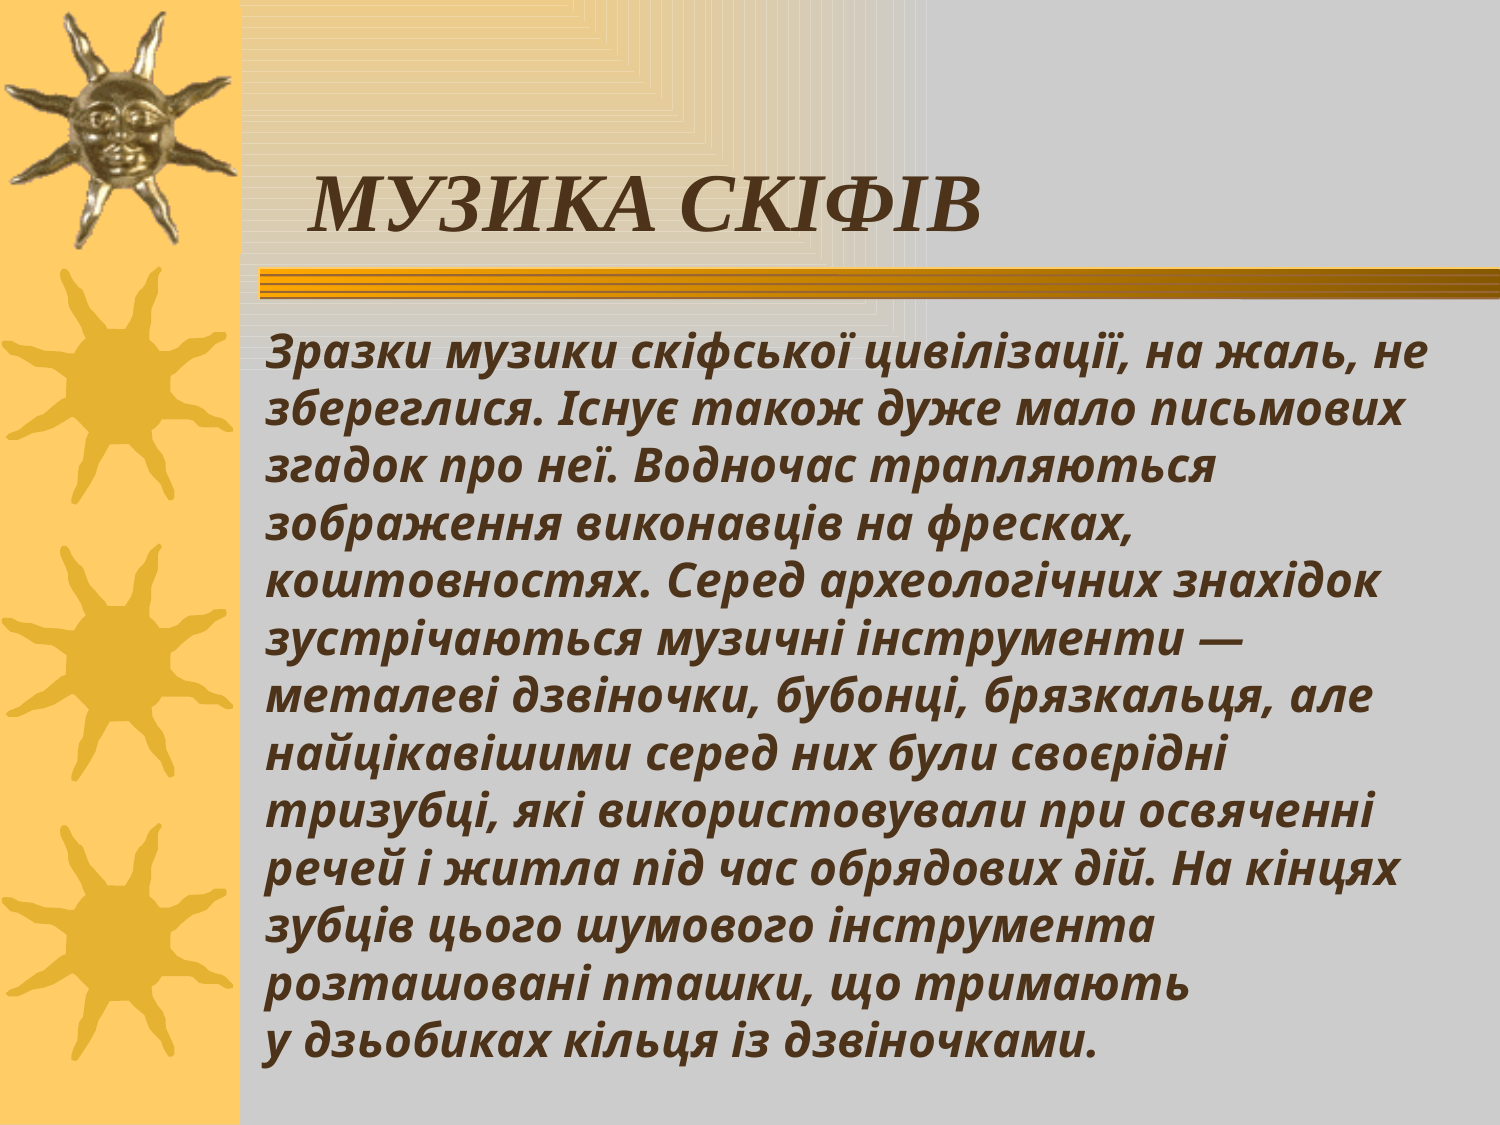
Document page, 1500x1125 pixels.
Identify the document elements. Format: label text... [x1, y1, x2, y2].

text_box МУЗИКА СКІФІВ [293, 140, 999, 256]
title Зразки музики скіфської цивілізації, на жаль, не збереглися. Існує також дуже мало письмових згадок про неї. Водночас трапляються зображення виконавців на фресках, коштовностях. Серед археологічних знахідок зустрічаються музичні інструменти — металеві дзвіночки, бубонці, брязкальця, але найцікавішими серед них були своєрідні тризубці, які використовували при освяченні речей і житла під час обрядових дій. На кінцях зубців цього шумового інструмента розташовані пташки, що тримають у дзьобиках кільця із дзвіночками. [250, 361, 1492, 1024]
picture [1, 8, 242, 254]
